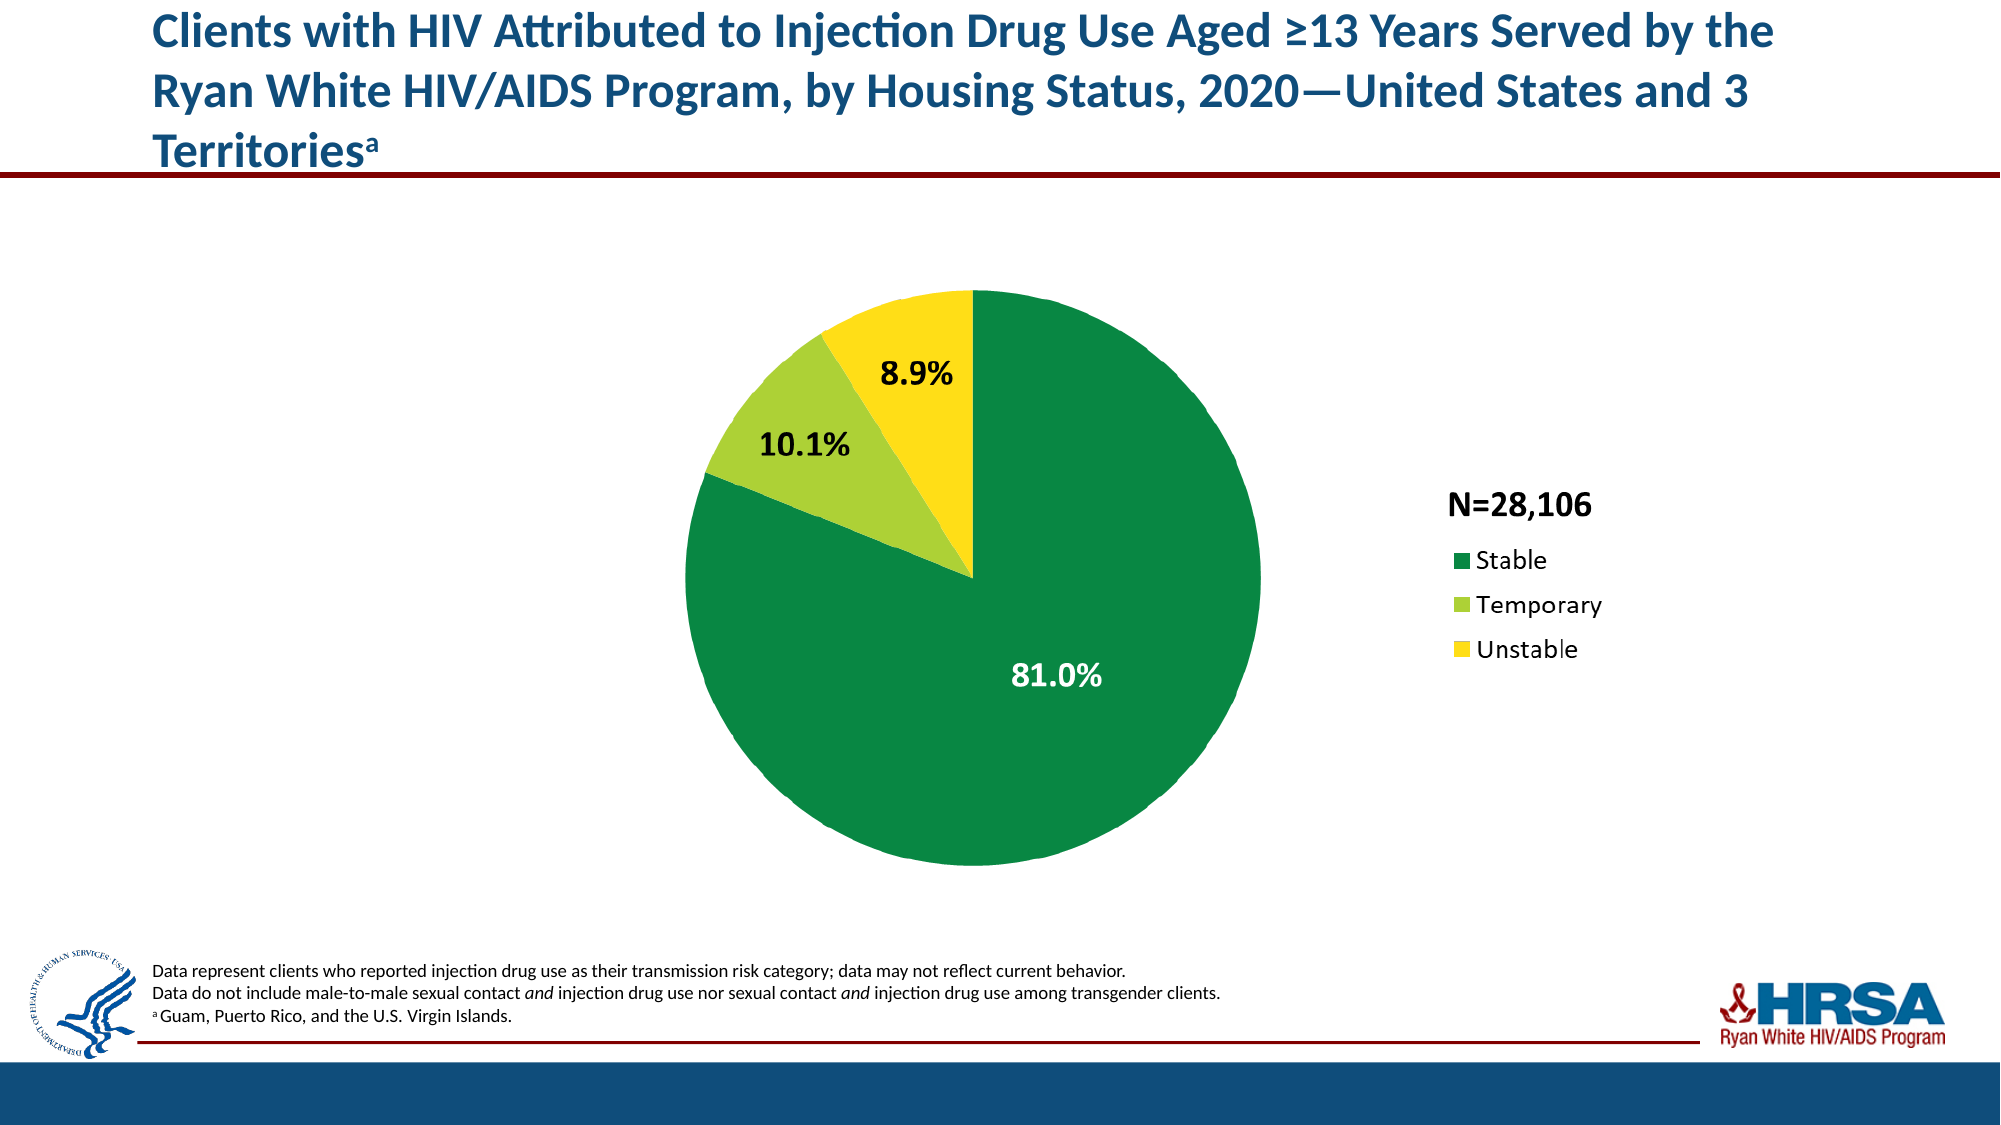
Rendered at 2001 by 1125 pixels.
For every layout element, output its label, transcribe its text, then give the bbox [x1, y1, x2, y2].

picture [24, 946, 141, 1062]
list Data represent clients who reported injection drug use as their transmission risk category; data may not reflect current behavior. Data do not include male-to-male sexual contact and injection drug use nor sexual contact and injection drug use among transgender clients. a Guam, Puerto Rico, and the U.S. Virgin Islands. [137, 951, 1701, 1042]
title Clients with HIV Attributed to Injection Drug Use Aged ≥13 Years Served by the Ryan White HIV/AIDS Program, by Housing Status, 2020—United States and 3 Territoriesa [137, 0, 1863, 175]
picture [1720, 982, 1945, 1048]
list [172, 237, 1828, 952]
